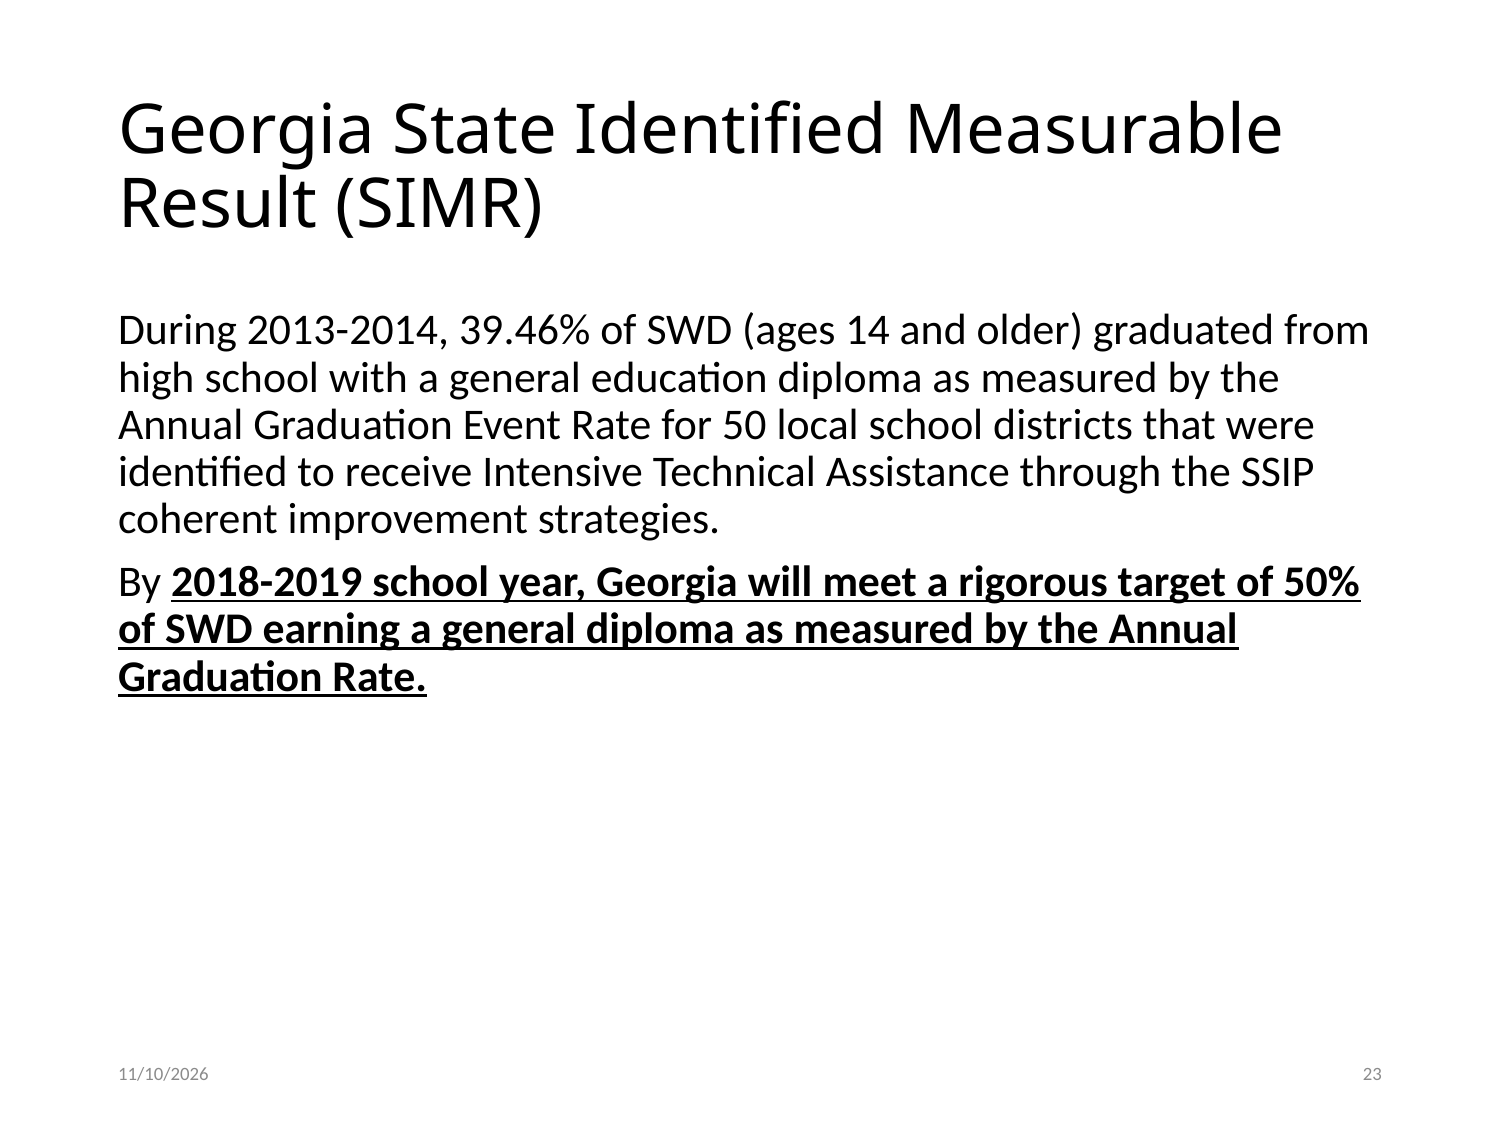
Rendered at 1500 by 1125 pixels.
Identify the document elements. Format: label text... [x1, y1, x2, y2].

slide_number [103, 1042, 441, 1103]
title Georgia State Identified Measurable Result (SIMR) [103, 59, 1397, 278]
list During 2013-2014, 39.46% of SWD (ages 14 and older) graduated from high school with a general education diploma as measured by the Annual Graduation Event Rate for 50 local school districts that were identified to receive Intensive Technical Assistance through the SSIP coherent improvement strategies. By 2018-2019 school year, Georgia will meet a rigorous target of 50% of SWD earning a general diploma as measured by the Annual Graduation Rate. [103, 299, 1397, 1014]
slide_number 23 [1059, 1042, 1397, 1103]
